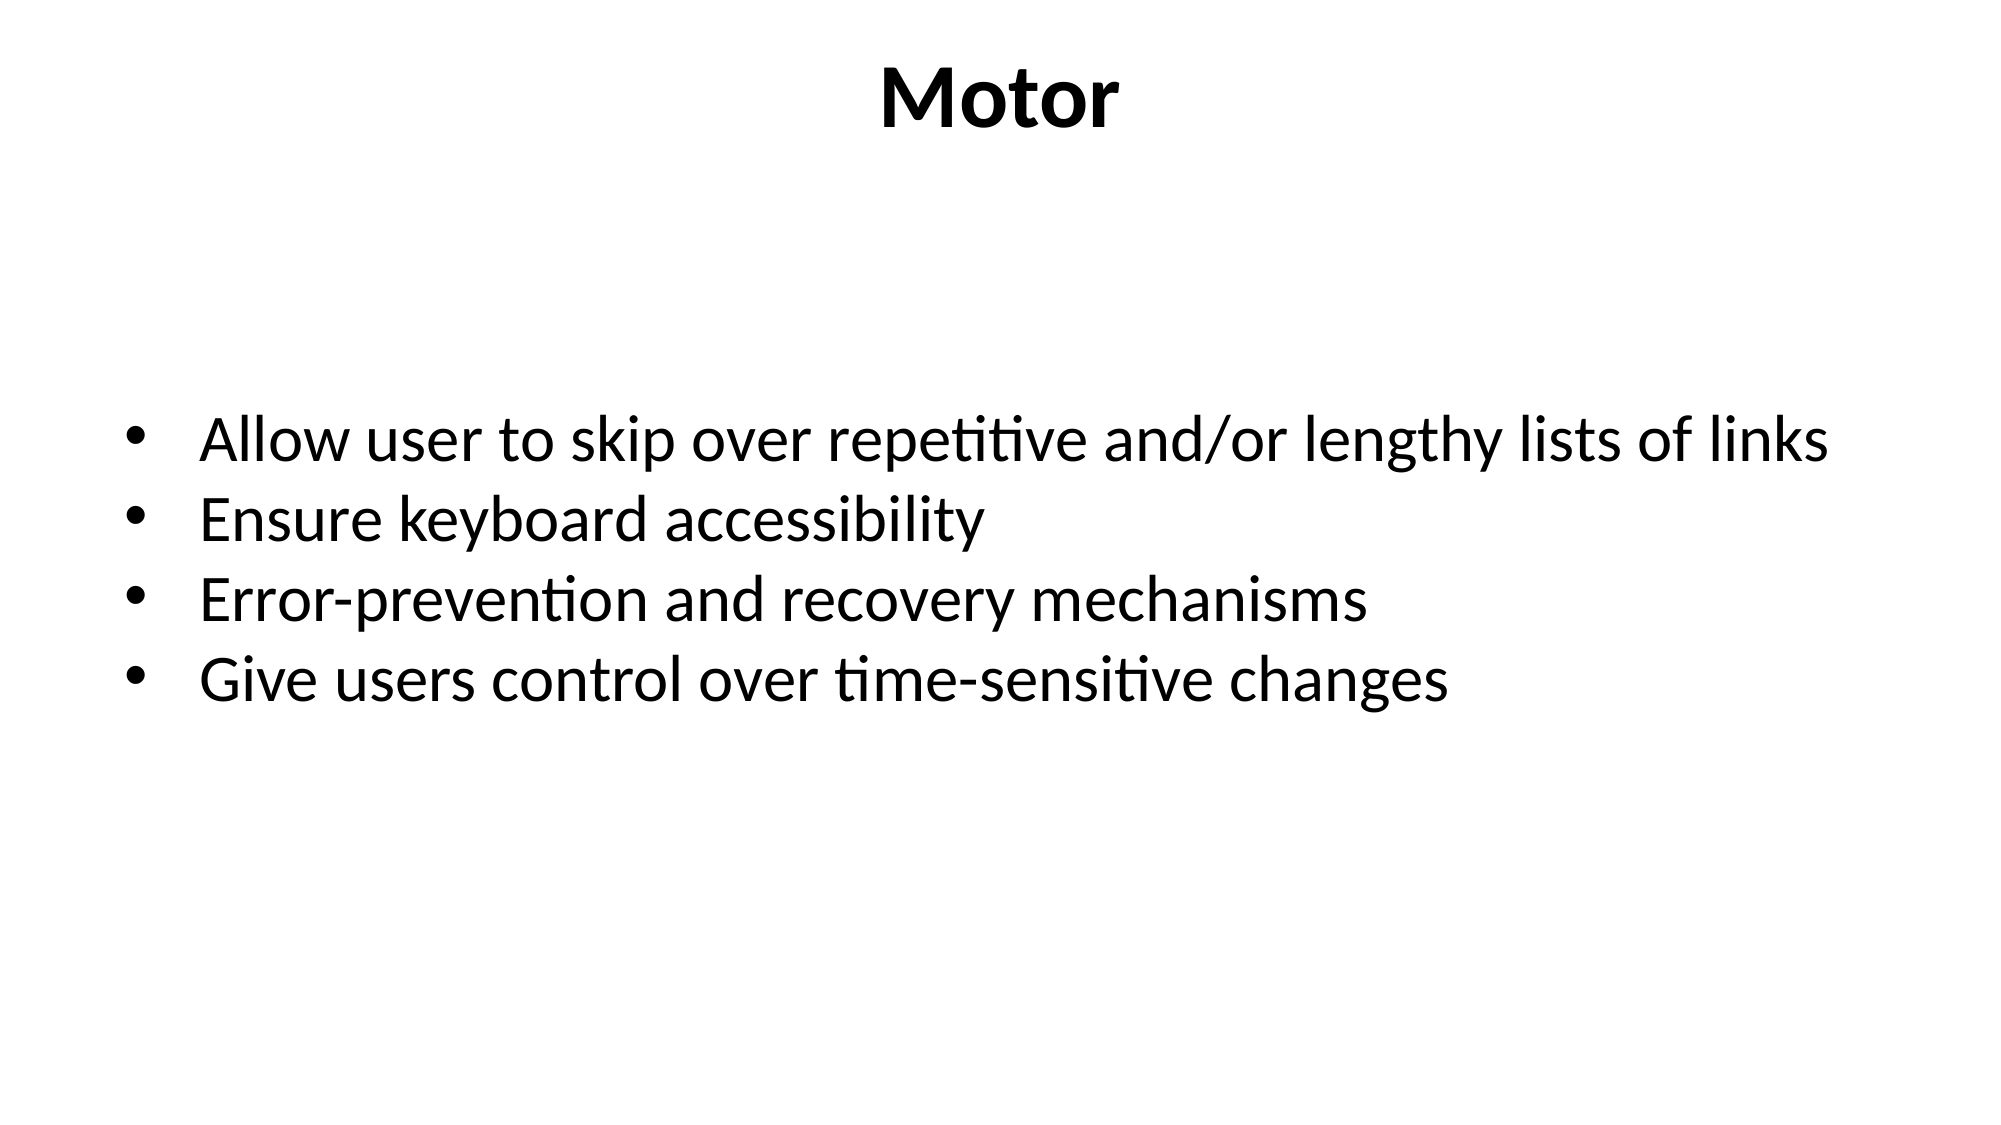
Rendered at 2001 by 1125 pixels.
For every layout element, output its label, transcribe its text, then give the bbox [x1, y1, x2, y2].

title Motor [0, 0, 2000, 196]
list Allow user to skip over repetitive and/or lengthy lists of links Ensure keyboard accessibility Error-prevention and recovery mechanisms Give users control over time-sensitive changes [94, 299, 1979, 1014]
